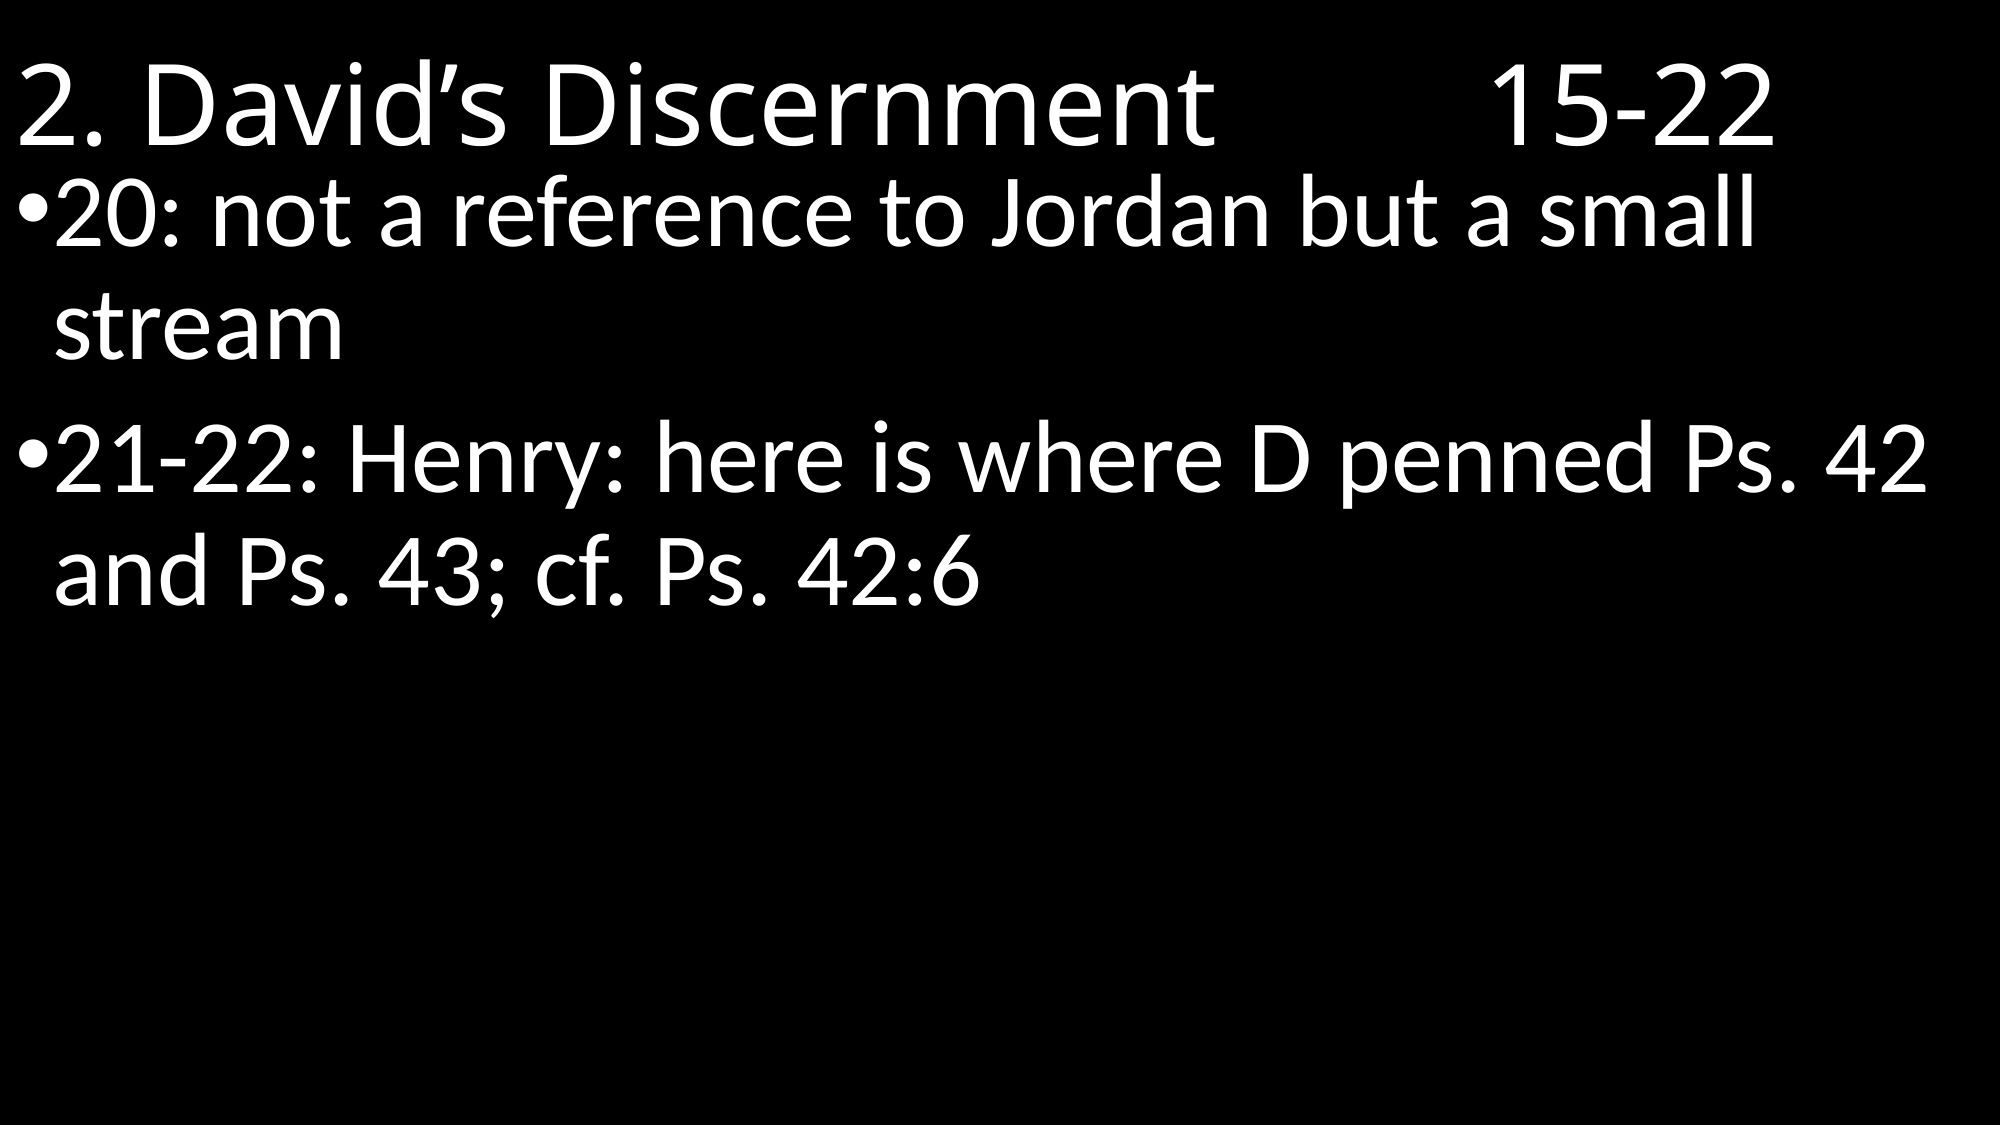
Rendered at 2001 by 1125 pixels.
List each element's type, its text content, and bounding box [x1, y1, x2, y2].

list 20: not a reference to Jordan but a small stream 21-22: Henry: here is where D penned Ps. 42 and Ps. 43; cf. Ps. 42:6 [0, 149, 2000, 1125]
title 2. David’s Discernment 15-22 [0, 0, 2000, 149]
